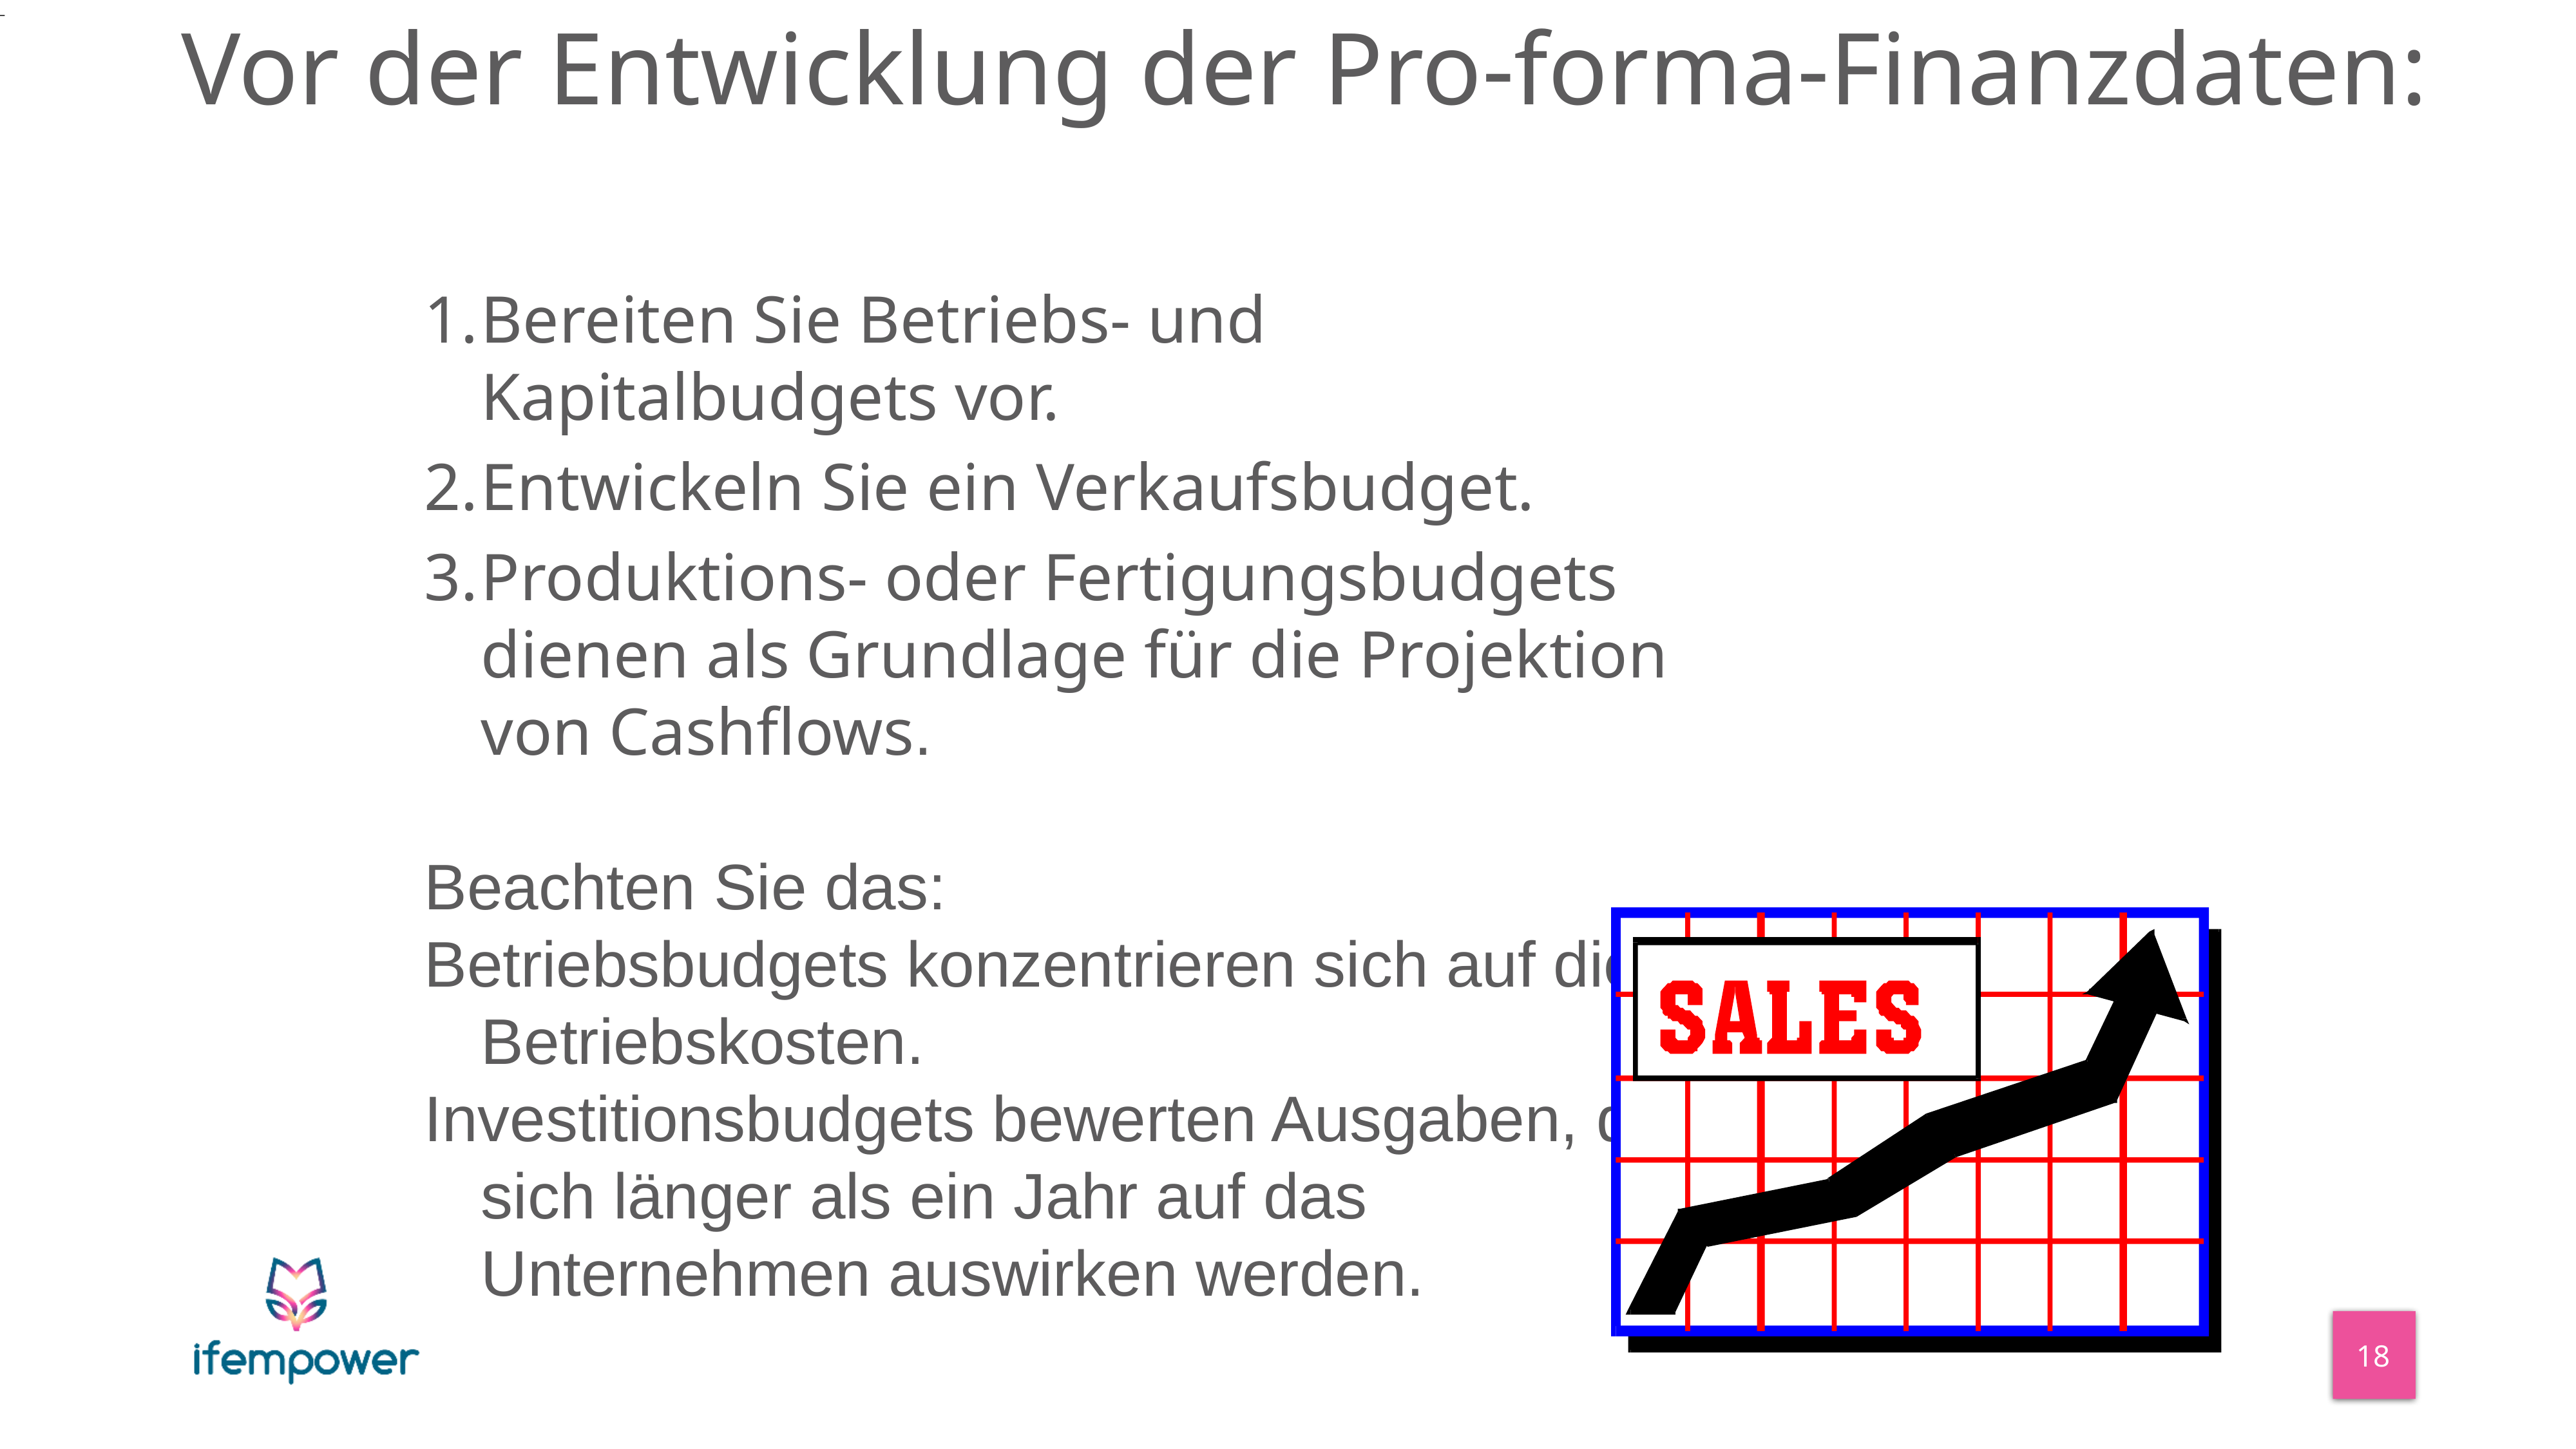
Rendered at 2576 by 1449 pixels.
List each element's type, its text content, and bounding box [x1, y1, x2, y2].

text_box [1752, 867, 2238, 1318]
text_box [338, 32, 2254, 145]
picture [175, 1240, 476, 1386]
text_box [338, 867, 1601, 1318]
text_box Bereiten Sie Betriebs- und Kapitalbudgets vor. Entwickeln Sie ein Verkaufsbudget. Produktions- oder Fertigungsbudgets dienen als Grundlage für die Projektion von Cashflows. Beachten Sie das: Betriebsbudgets konzentrieren sich auf die Betriebskosten. Investitionsbudgets bewerten Ausgaben, die sich länger als ein Jahr auf das Unternehmen auswirken werden. [405, 269, 1752, 1227]
title Vor der Entwicklung der Pro-forma-Finanzdaten: [171, 0, 2441, 145]
picture [1601, 896, 2231, 1364]
